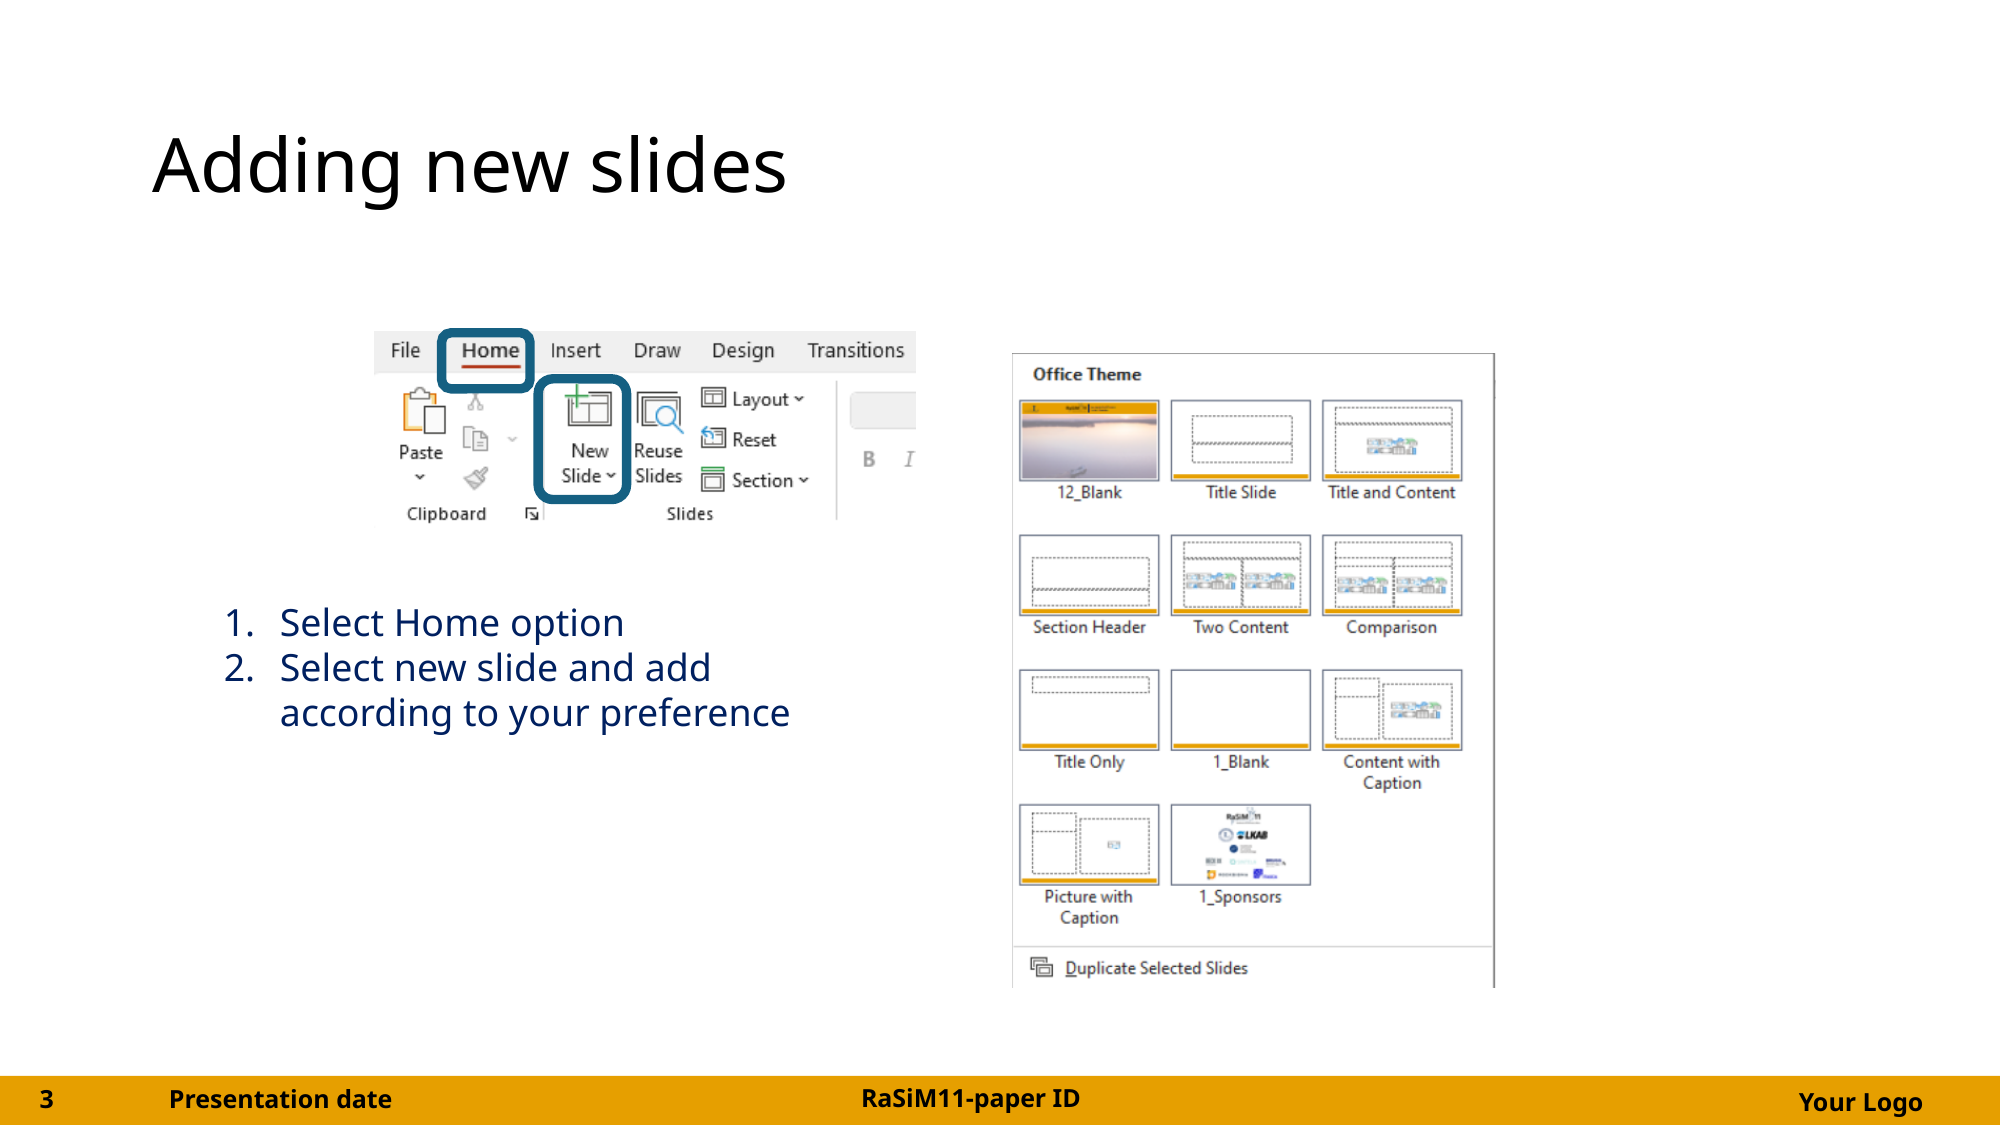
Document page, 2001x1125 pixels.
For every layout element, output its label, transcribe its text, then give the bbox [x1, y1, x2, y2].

text_box Select Home option Select new slide and add according to your preference [208, 591, 853, 742]
text_box Presentation date [152, 1076, 410, 1122]
picture [374, 330, 916, 529]
slide_number 3 [10, 1070, 69, 1125]
text_box [137, 59, 1863, 278]
footer RaSiM11-paper ID [791, 1073, 1151, 1125]
picture [1011, 353, 1496, 989]
text_box Your Logo [1732, 1078, 1990, 1124]
